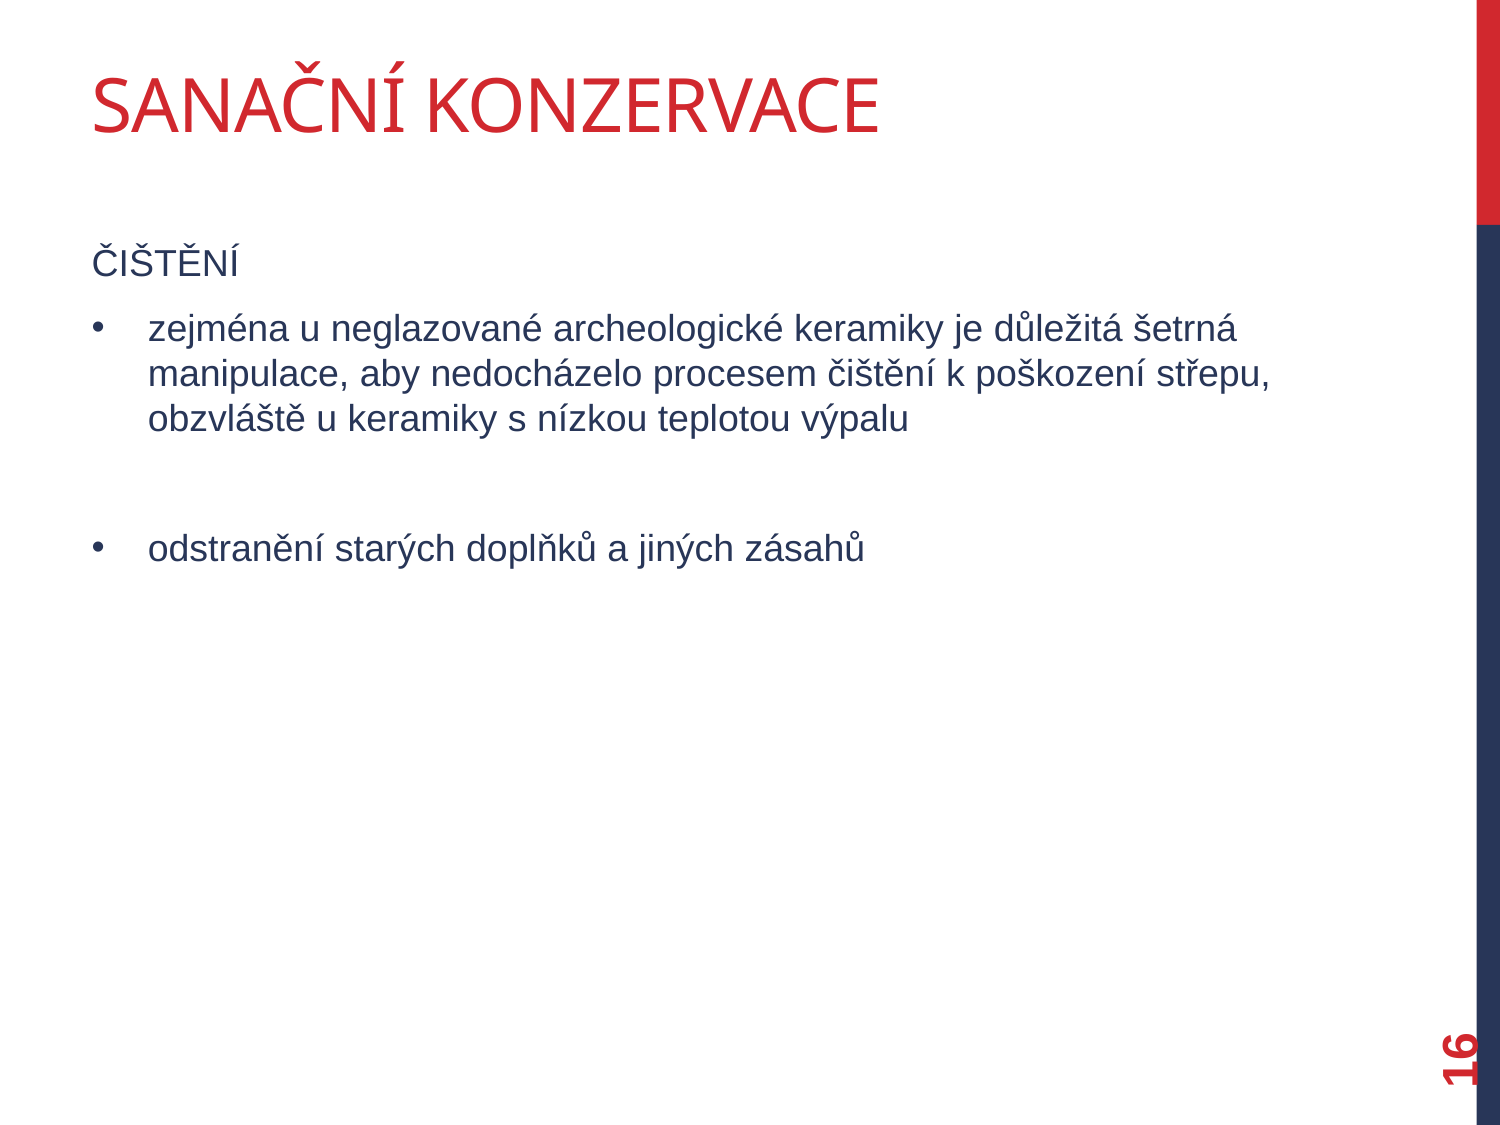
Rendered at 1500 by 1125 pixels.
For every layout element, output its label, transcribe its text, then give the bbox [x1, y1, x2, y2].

list čištění zejména u neglazované archeologické keramiky je důležitá šetrná manipulace, aby nedocházelo procesem čištění k poškození střepu, obzvláště u keramiky s nízkou teplotou výpalu odstranění starých doplňků a jiných zásahů [76, 231, 1327, 1071]
title Sanační konzervace [76, 42, 1093, 155]
slide_number 16 [1427, 887, 1488, 1104]
